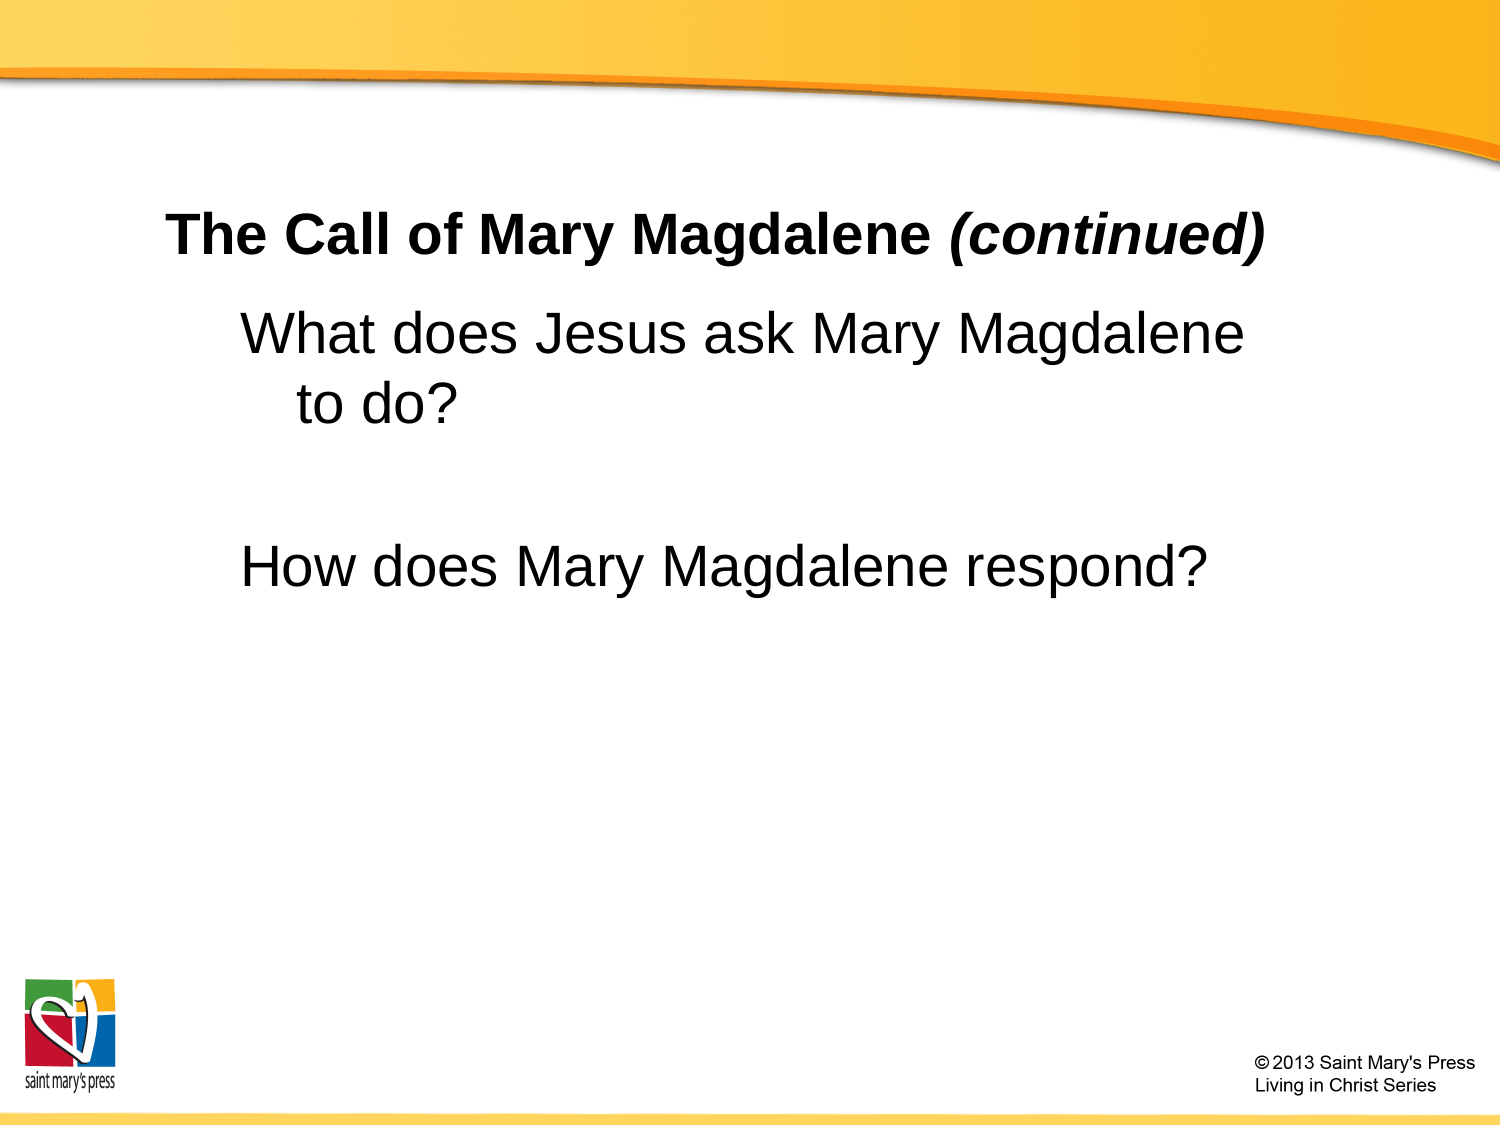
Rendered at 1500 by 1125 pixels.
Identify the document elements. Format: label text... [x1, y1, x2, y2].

list What does Jesus ask Mary Magdalene to do? How does Mary Magdalene respond? [225, 287, 1288, 1005]
picture [0, 0, 1500, 1125]
title The Call of Mary Magdalene (continued) [150, 187, 1500, 275]
